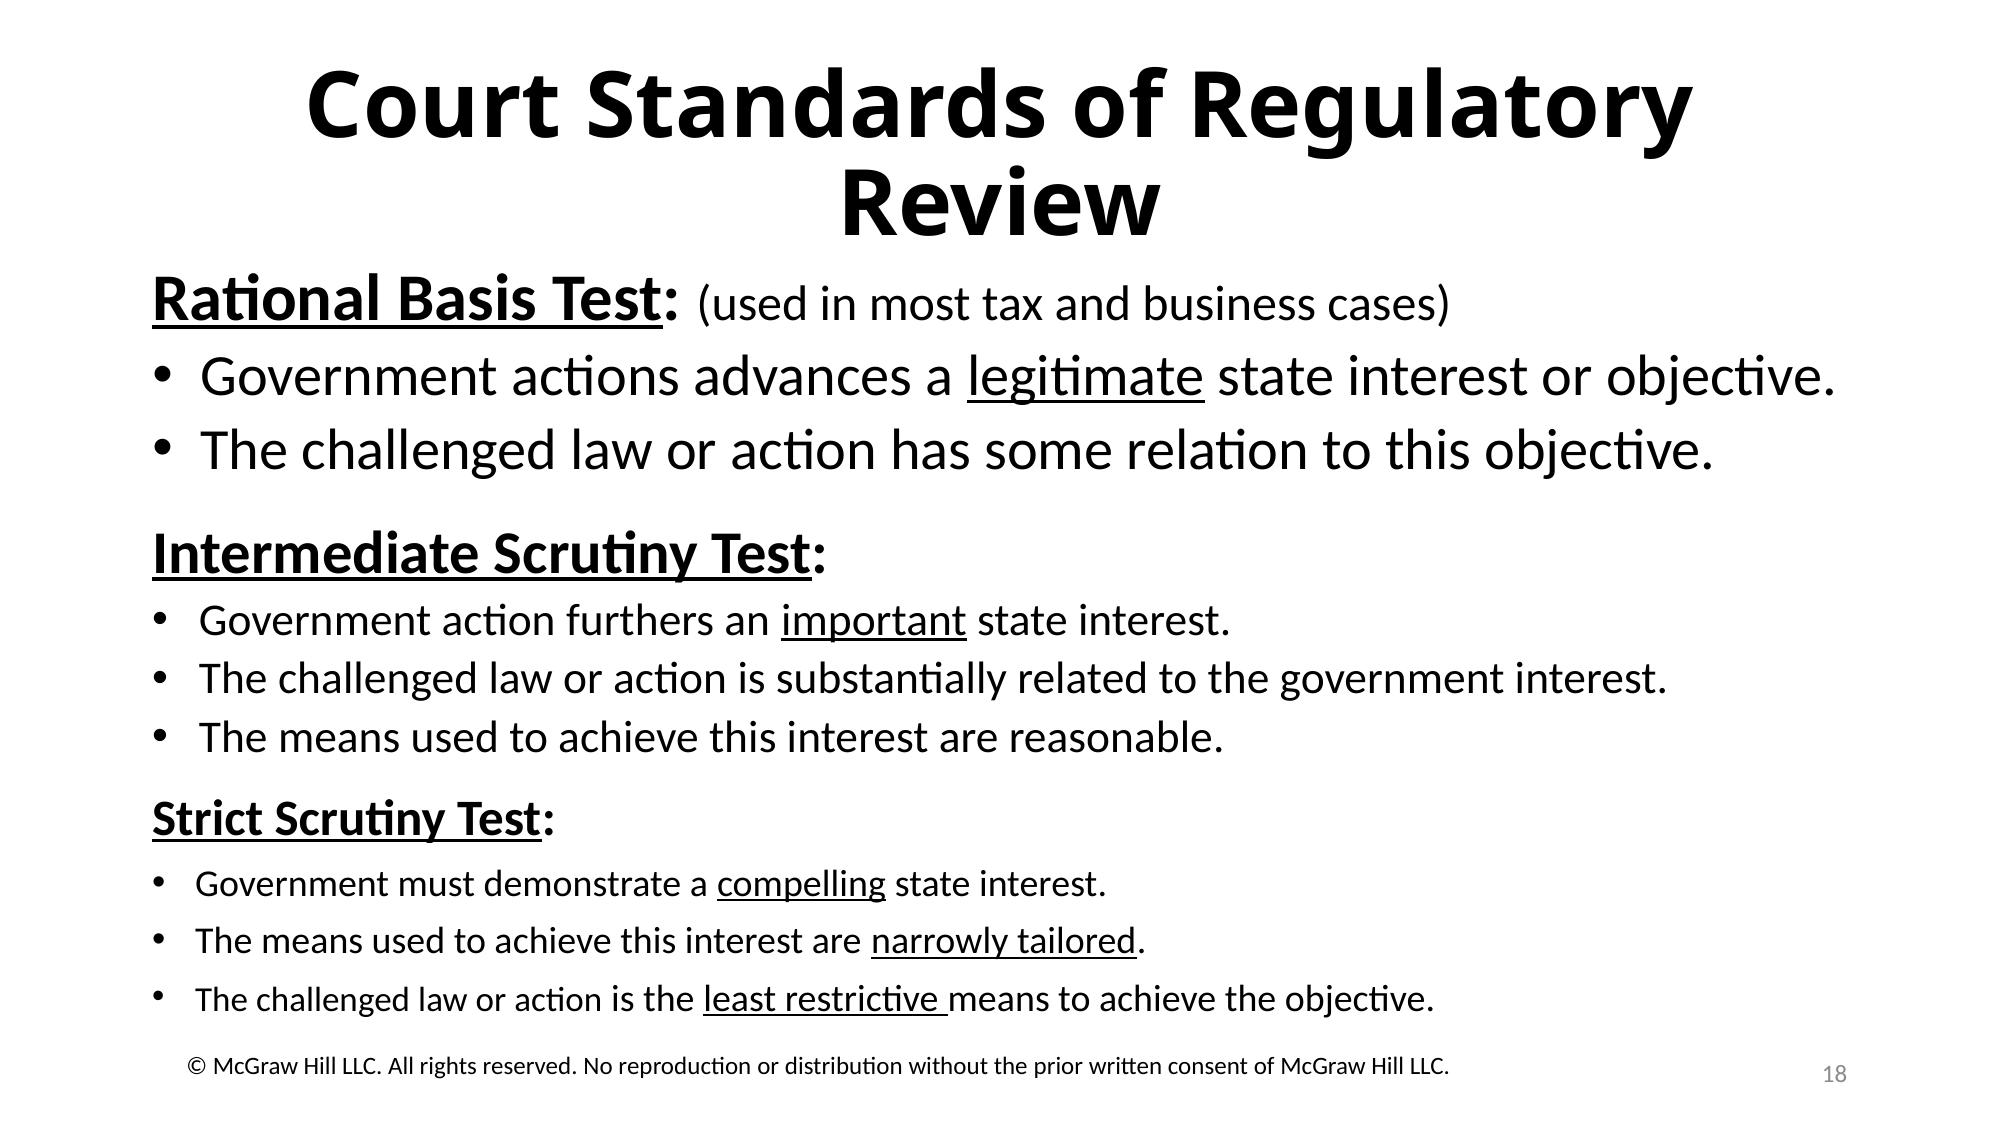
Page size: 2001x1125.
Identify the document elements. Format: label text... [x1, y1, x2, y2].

title Court Standards of Regulatory Review [137, 82, 1863, 232]
list Strict Scrutiny Test: Government must demonstrate a compelling state interest. The means used to achieve this interest are narrowly tailored. The challenged law or action is the least restrictive means to achieve the objective. [137, 783, 1637, 1029]
list Rational Basis Test: (used in most tax and business cases) Government actions advances a legitimate state interest or objective. The challenged law or action has some relation to this objective. [137, 255, 1863, 502]
slide_number 18 [1800, 1042, 1863, 1103]
list Intermediate Scrutiny Test: Government action furthers an important state interest. The challenged law or action is substantially related to the government interest. The means used to achieve this interest are reasonable. [137, 513, 1862, 772]
